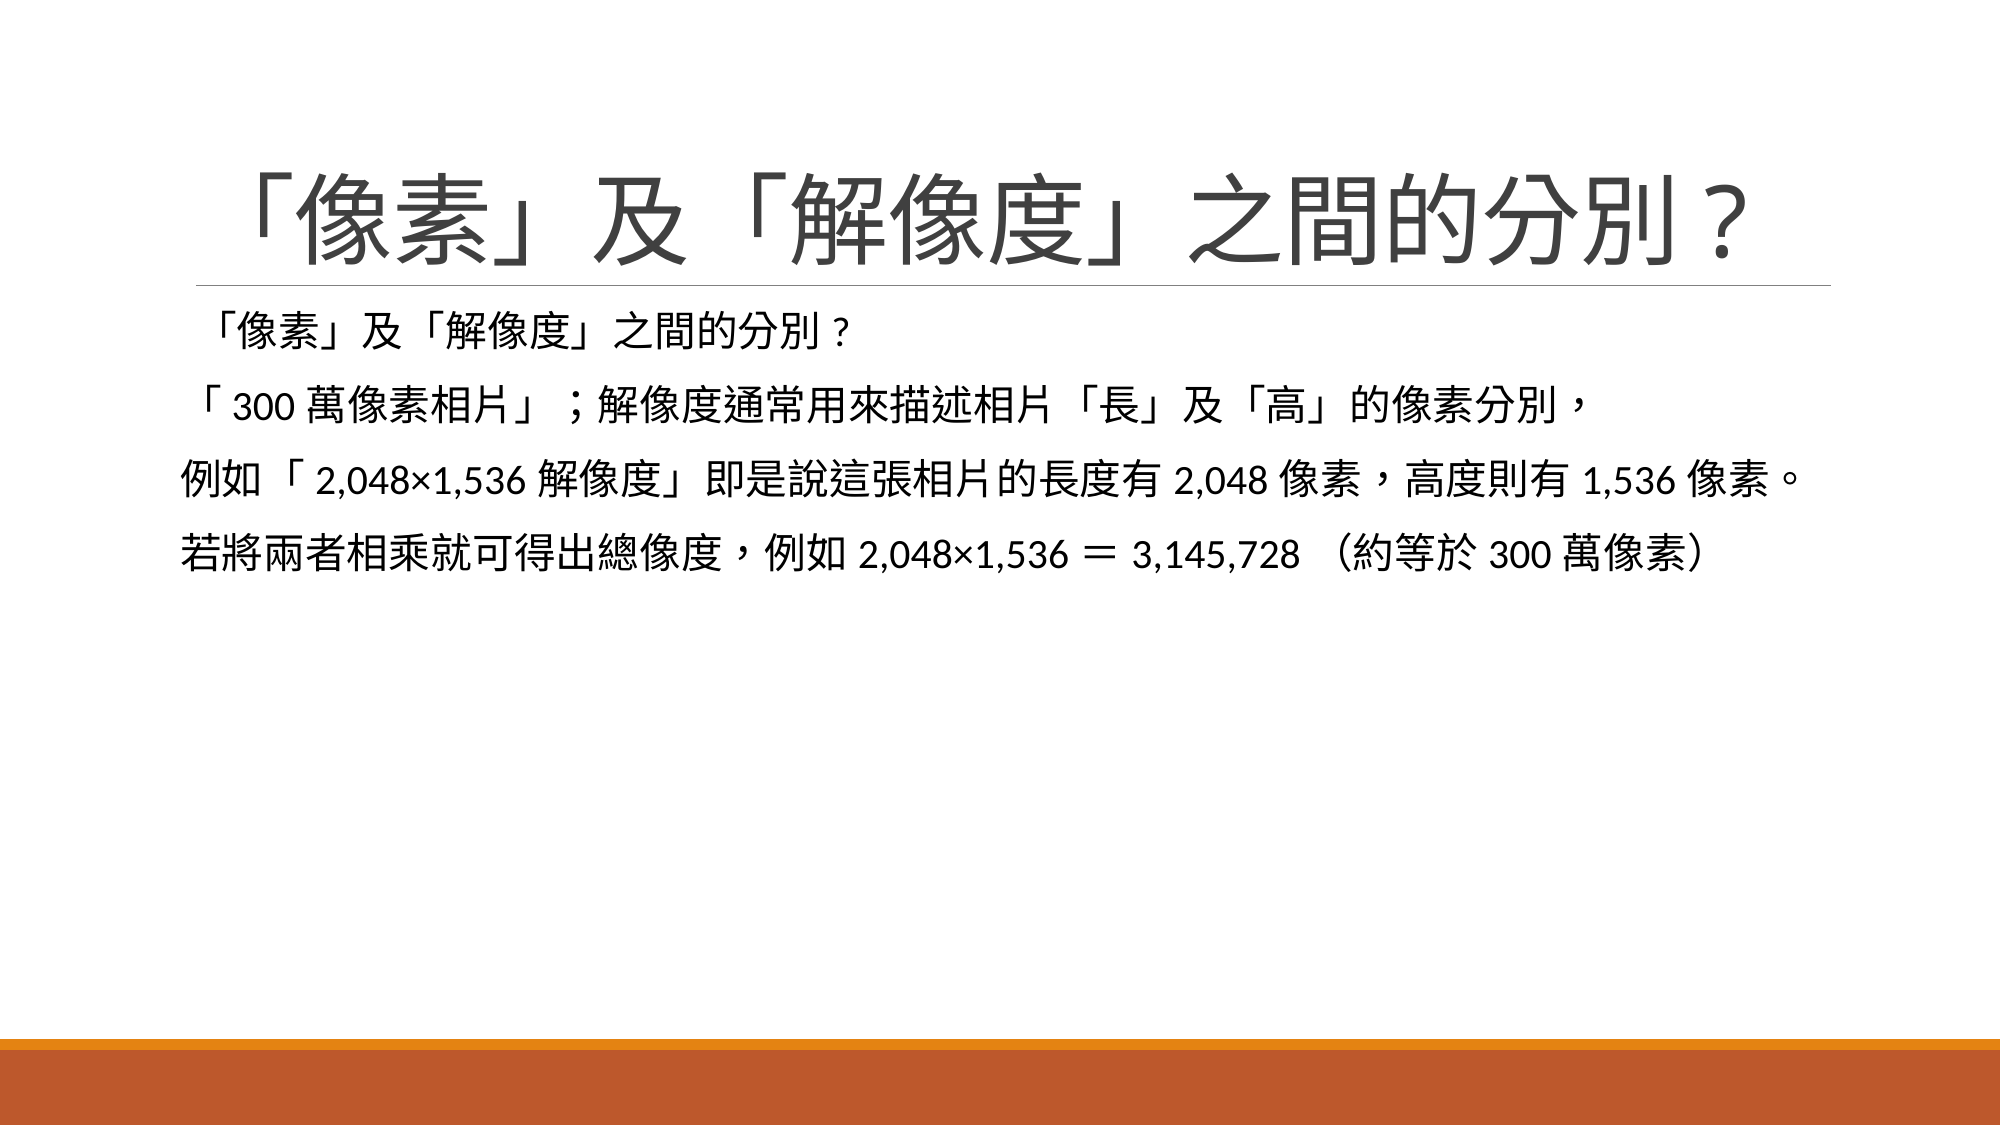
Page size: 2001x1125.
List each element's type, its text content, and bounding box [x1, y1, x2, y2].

title 「像素」及「解像度」之間的分別? [180, 47, 1830, 285]
list 「像素」及「解像度」之間的分別? 「300萬像素相片」；解像度通常用來描述相片「長」及「高」的像素分別， 例如「2,048×1,536解像度」即是說這張相片的長度有2,048像素，高度則有1,536像素。 若將兩者相乘就可得出總像度，例如2,048×1,536＝3,145,728（約等於300萬像素） [180, 302, 1830, 963]
